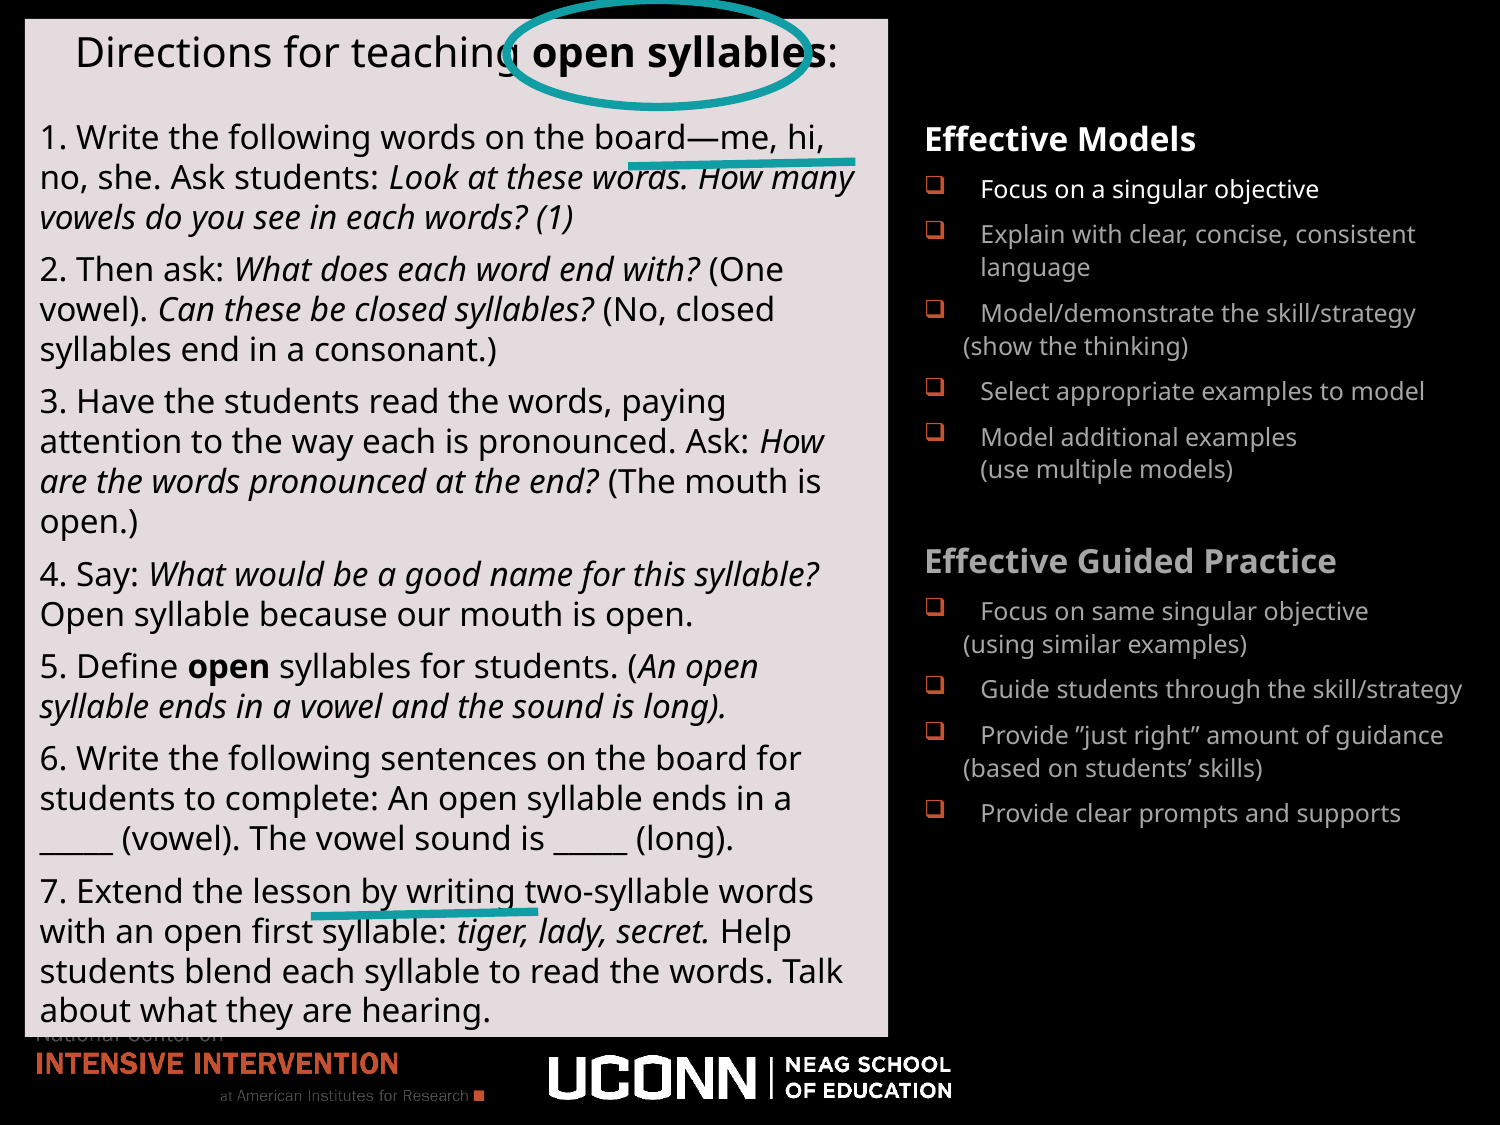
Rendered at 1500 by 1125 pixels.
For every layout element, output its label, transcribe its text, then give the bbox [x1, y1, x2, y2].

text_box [310, 911, 539, 917]
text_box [628, 161, 856, 167]
picture [30, 1037, 491, 1109]
text_box [505, 0, 810, 108]
text_box Effective Models Focus on a singular objective Explain with clear, concise, consistent language Model/demonstrate the skill/strategy (show the thinking) Select appropriate examples to model Model additional examples (use multiple models) Effective Guided Practice Focus on same singular objective (using similar examples) Guide students through the skill/strategy Provide ”just right” amount of guidance (based on students’ skills) Provide clear prompts and supports [909, 106, 1500, 912]
text_box Directions for teaching open syllables: 1. Write the following words on the board—me, hi, no, she. Ask students: Look at these words. How many vowels do you see in each words? (1) 2. Then ask: What does each word end with? (One vowel). Can these be closed syllables? (No, closed syllables end in a consonant.) 3. Have the students read the words, paying attention to the way each is pronounced. Ask: How are the words pronounced at the end? (The mouth is open.) 4. Say: What would be a good name for this syllable? Open syllable because our mouth is open. 5. Define open syllables for students. (An open syllable ends in a vowel and the sound is long). 6. Write the following sentences on the board for students to complete: An open syllable ends in a _____ (vowel). The vowel sound is _____ (long). 7. Extend the lesson by writing two-syllable words with an open first syllable: tiger, lady, secret. Help students blend each syllable to read the words. Talk about what they are hearing. [24, 18, 889, 1037]
picture [549, 1055, 951, 1100]
